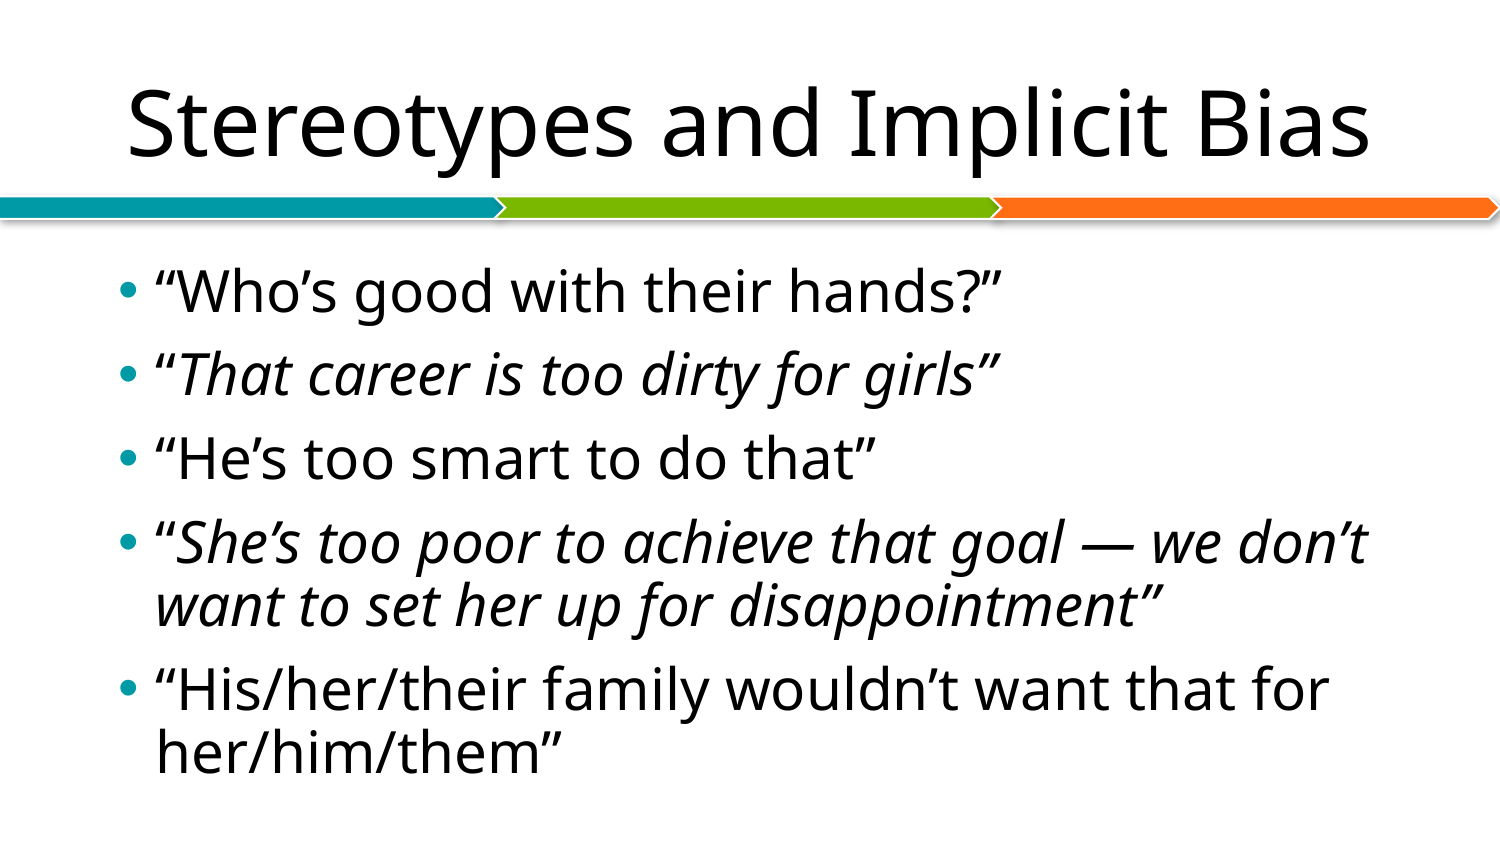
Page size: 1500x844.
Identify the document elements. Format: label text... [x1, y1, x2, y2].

list “Who’s good with their hands?” “That career is too dirty for girls” “He’s too smart to do that” “She’s too poor to achieve that goal — we don’t want to set her up for disappointment” “His/her/their family wouldn’t want that for her/him/them” [103, 254, 1397, 759]
title Stereotypes and Implicit Bias [103, 44, 1397, 208]
